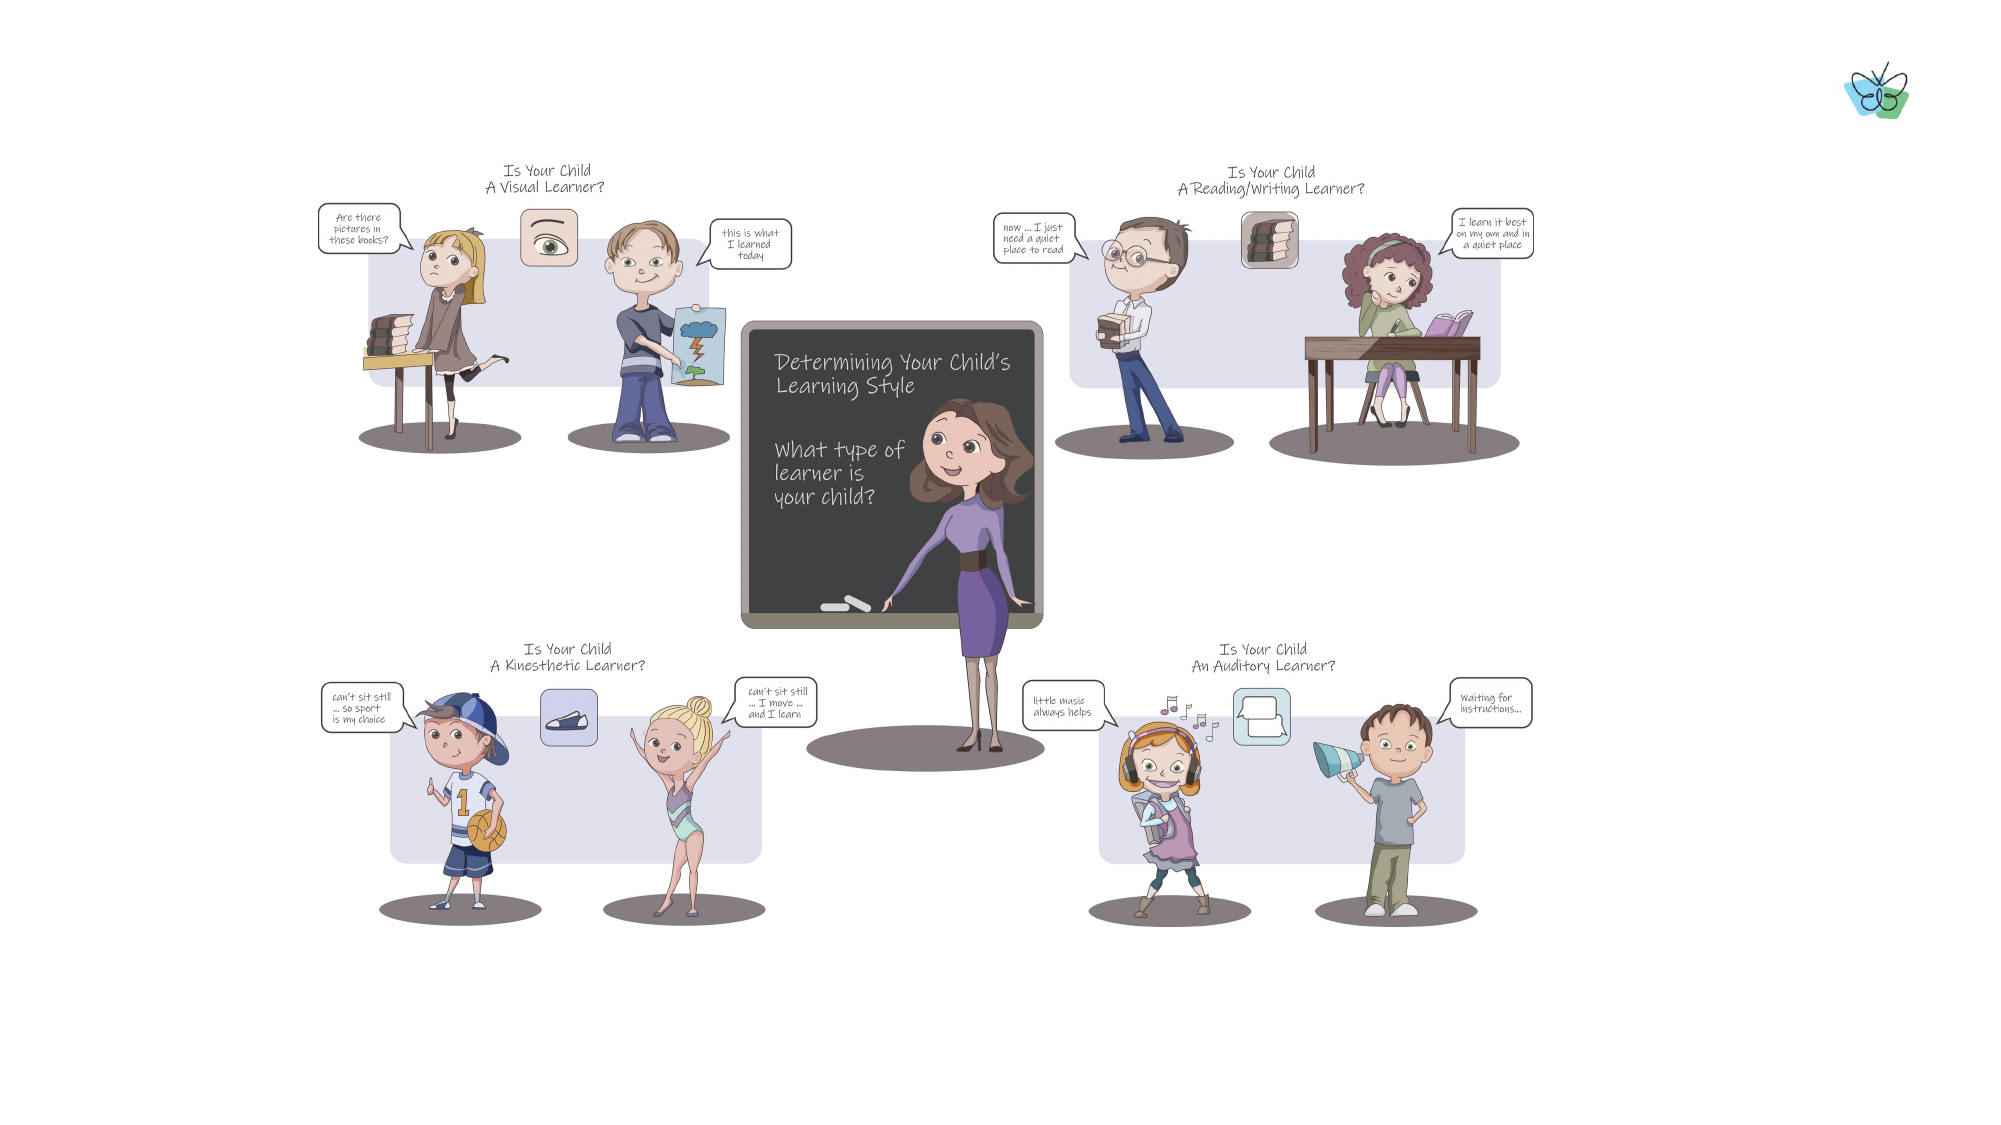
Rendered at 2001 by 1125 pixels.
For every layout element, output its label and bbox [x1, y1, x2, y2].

picture [318, 163, 1534, 927]
picture [1811, 36, 1941, 144]
